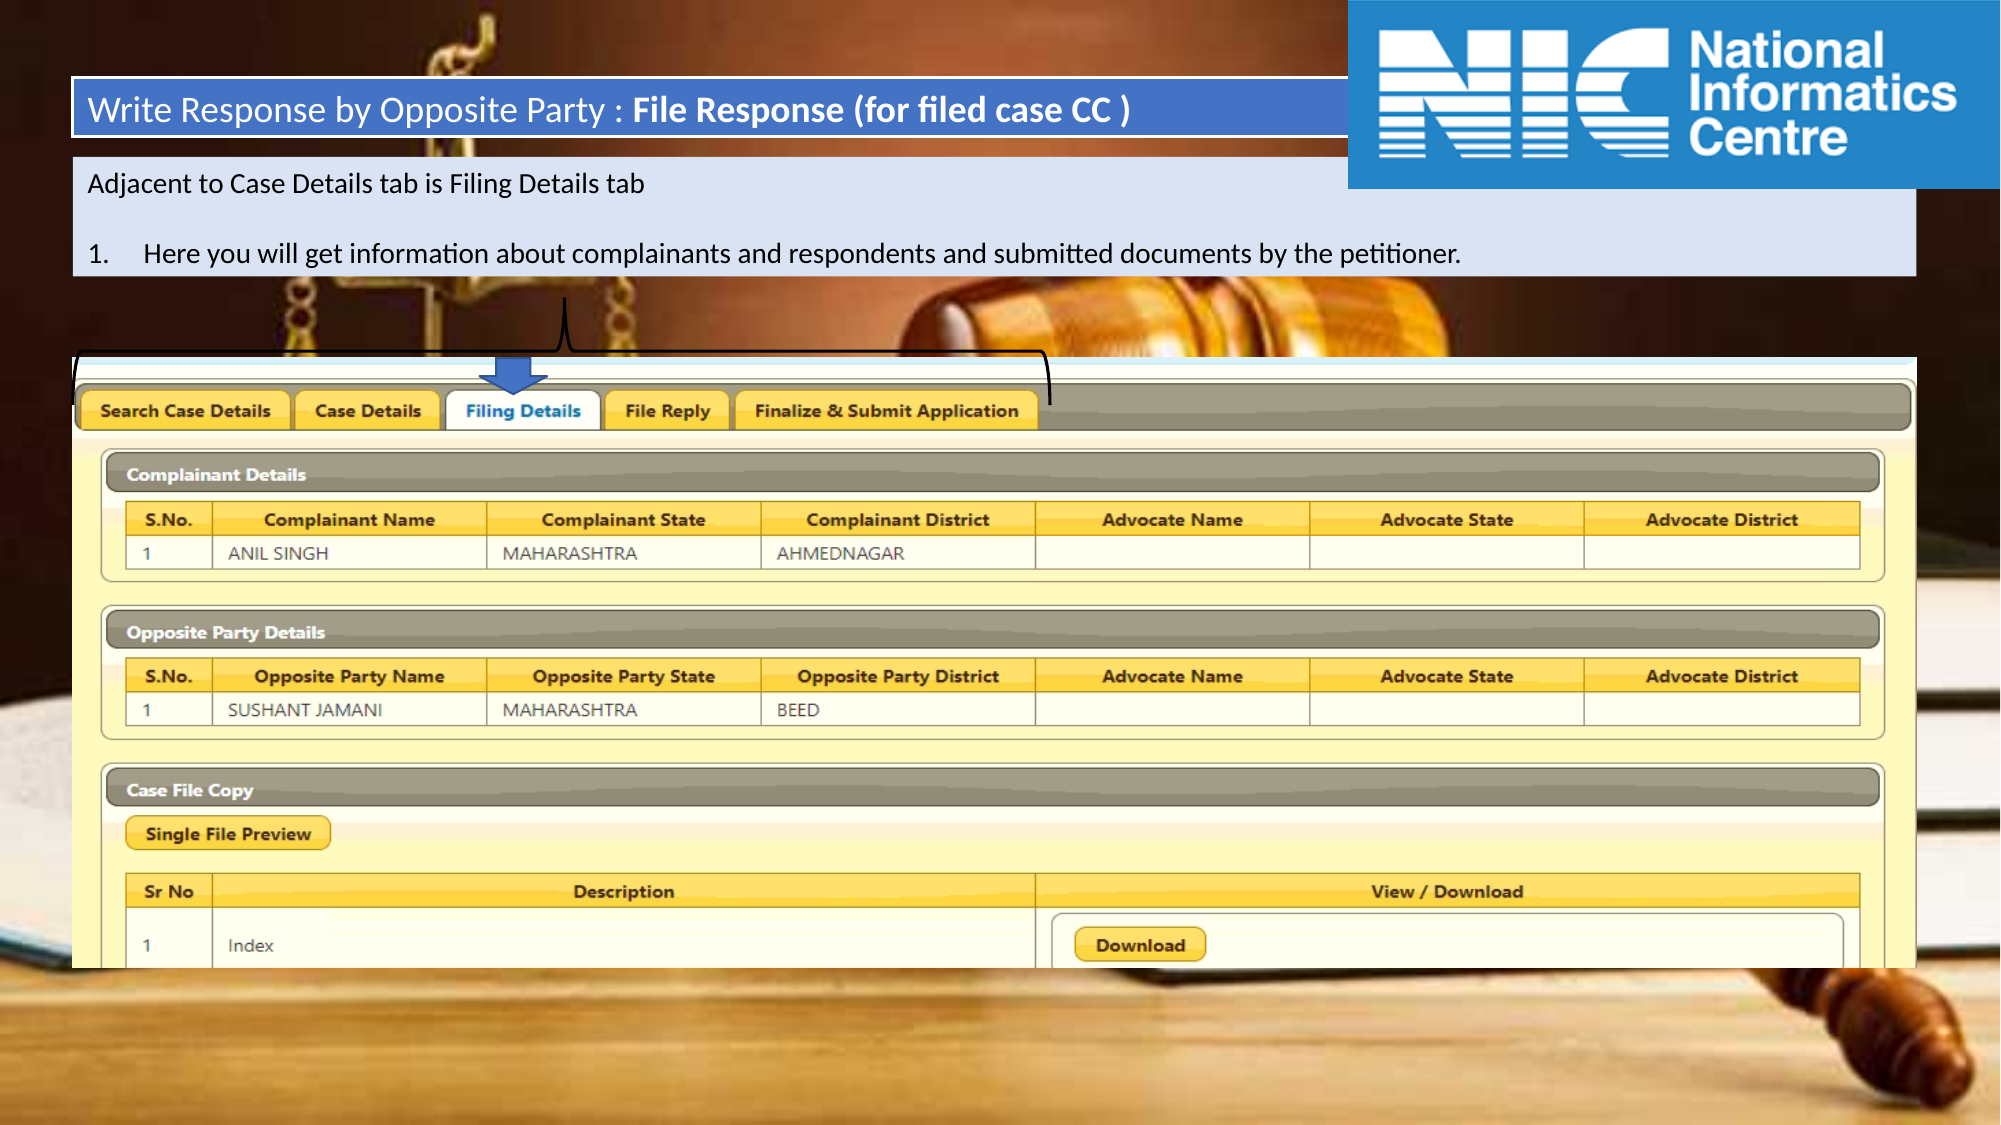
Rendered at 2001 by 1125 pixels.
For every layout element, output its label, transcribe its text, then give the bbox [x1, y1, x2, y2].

picture [0, 0, 2001, 1125]
text_box Adjacent to Case Details tab is Filing Details tab Here you will get information about complainants and respondents and submitted documents by the petitioner. [72, 156, 1917, 277]
text_box [76, 297, 1047, 357]
text_box Write Response by Opposite Party : File Response (for filed case CC ) [71, 76, 1348, 138]
